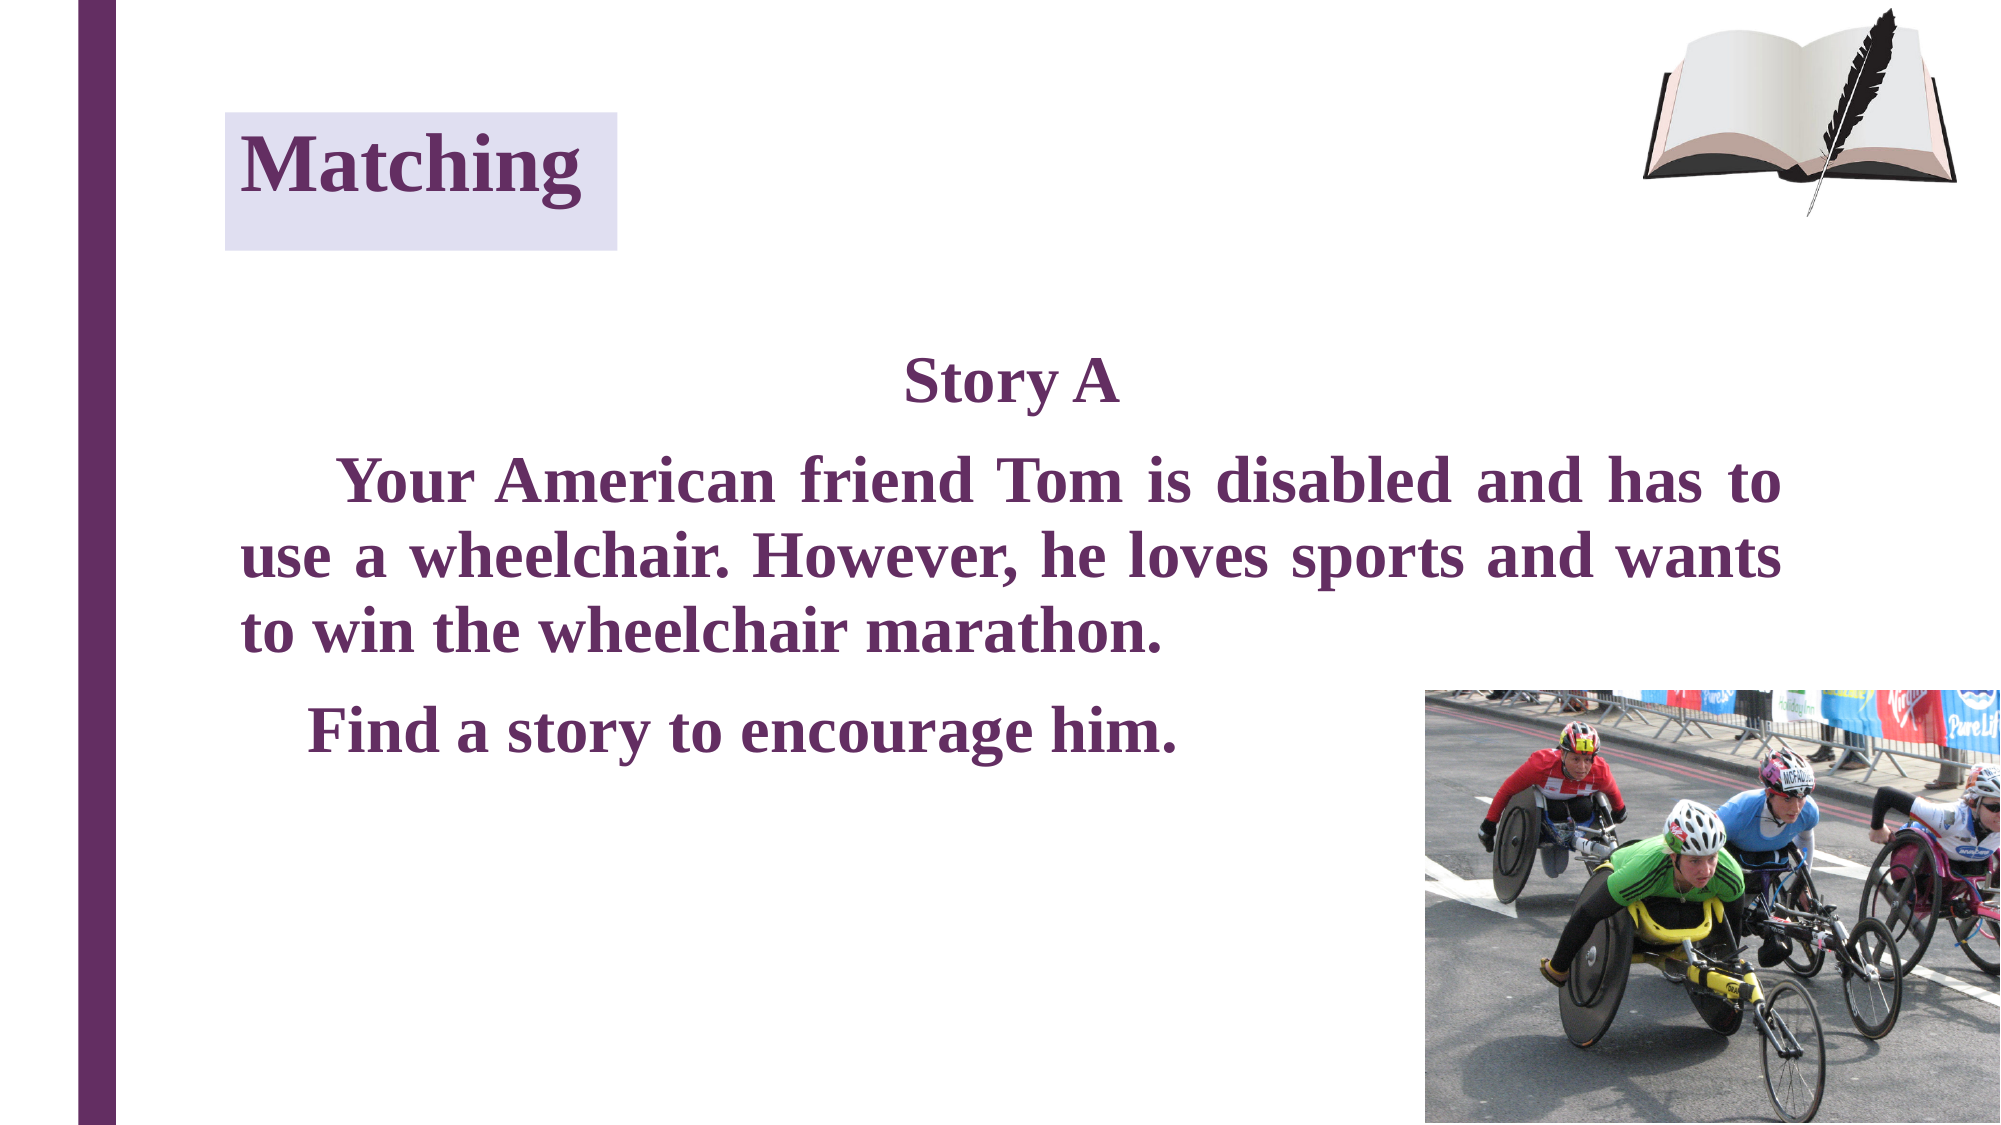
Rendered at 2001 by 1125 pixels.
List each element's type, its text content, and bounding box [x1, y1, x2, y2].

picture [1425, 690, 2000, 1123]
title Matching [225, 112, 618, 251]
list Story A Your American friend Tom is disabled and has to use a wheelchair. However, he loves sports and wants to win the wheelchair marathon. Find a story to encourage him. [225, 334, 1800, 923]
picture [1643, 8, 1957, 217]
